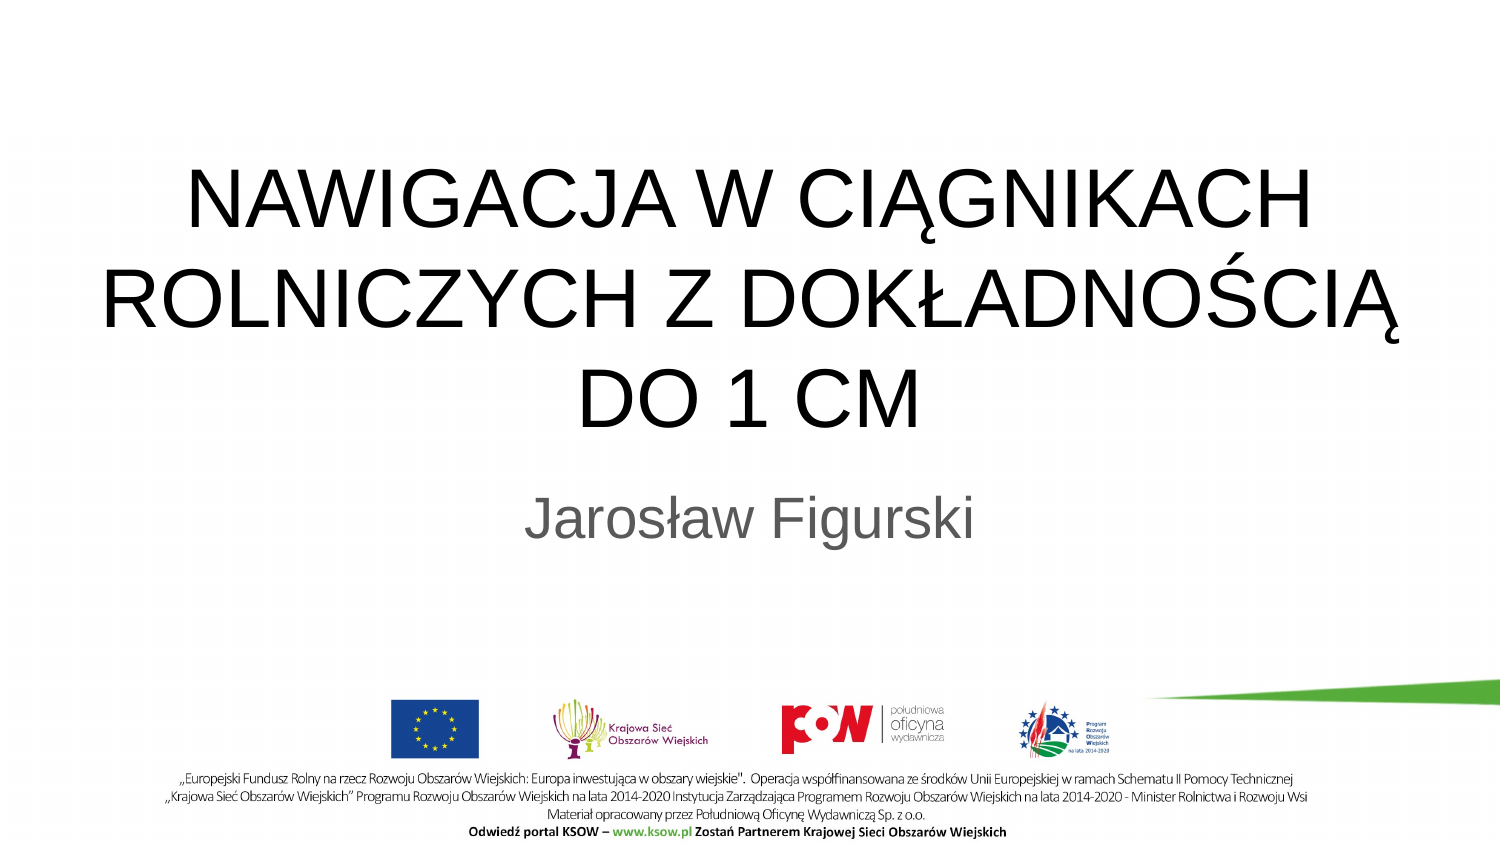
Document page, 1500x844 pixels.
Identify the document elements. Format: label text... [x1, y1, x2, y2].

subtitle Jarosław Figurski [51, 464, 1449, 595]
picture [0, 112, 1500, 844]
title NAWIGACJA W CIĄGNIKACH ROLNICZYCH Z DOKŁADNOŚCIĄ DO 1 CM [51, 122, 1449, 459]
